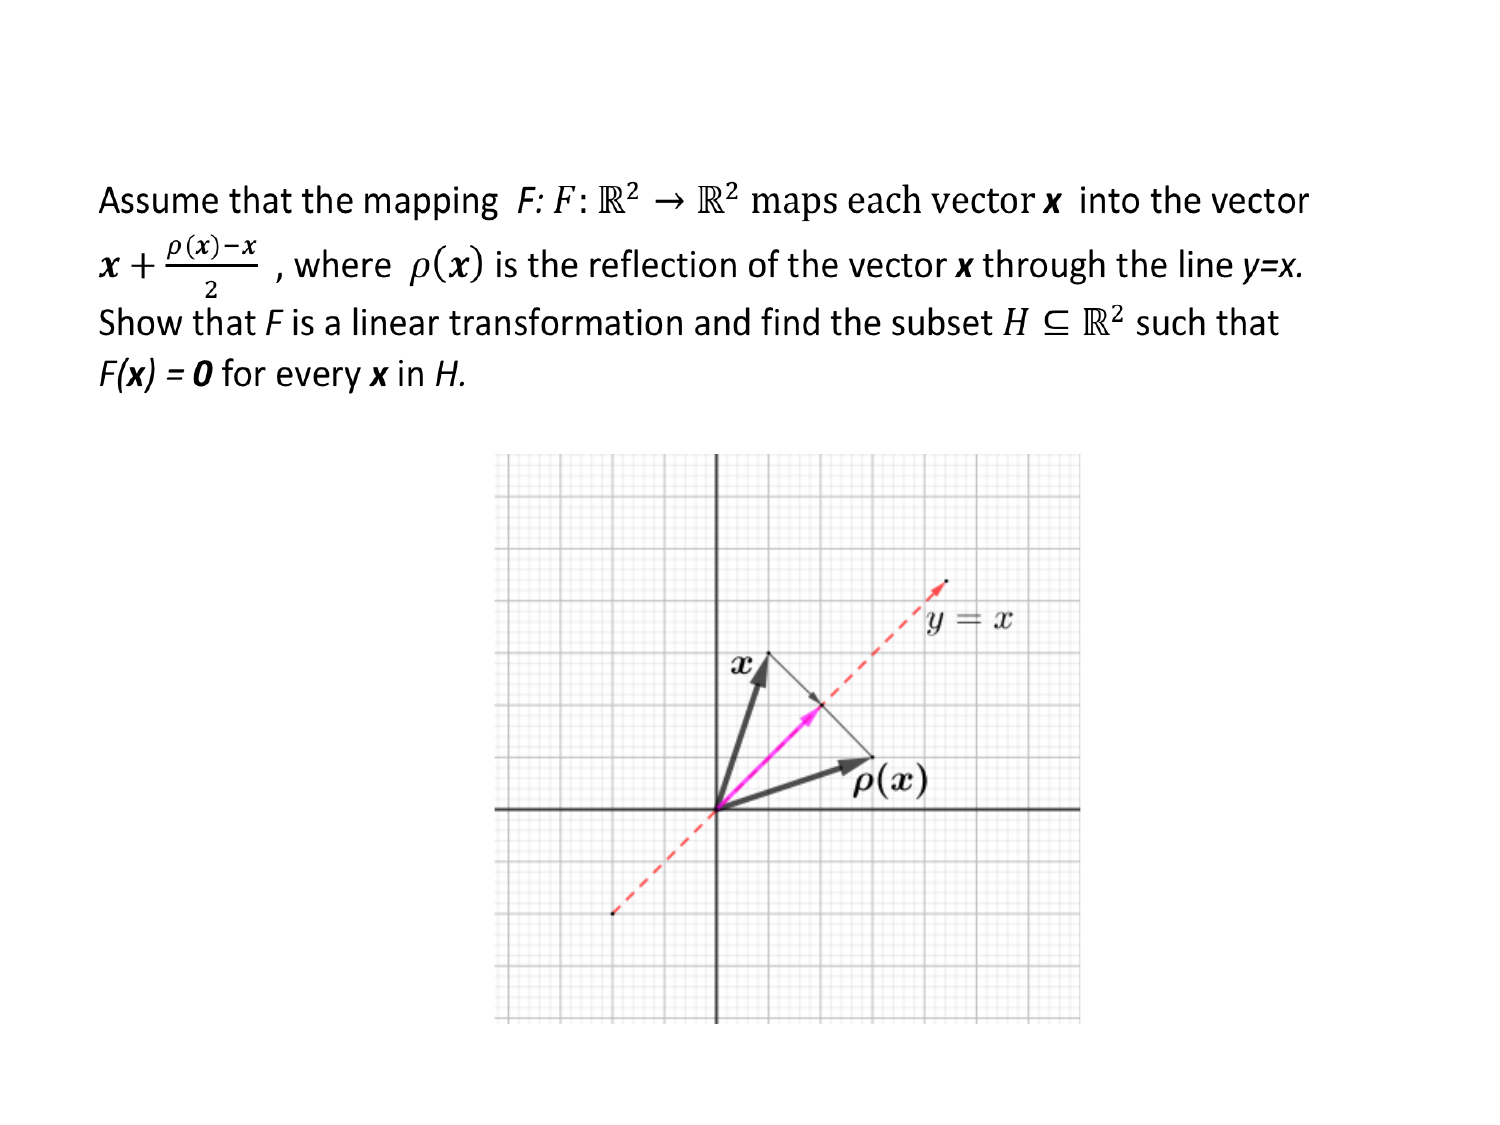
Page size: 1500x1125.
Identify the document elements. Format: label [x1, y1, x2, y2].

text_box [98, 175, 1480, 396]
picture [494, 454, 1081, 1025]
